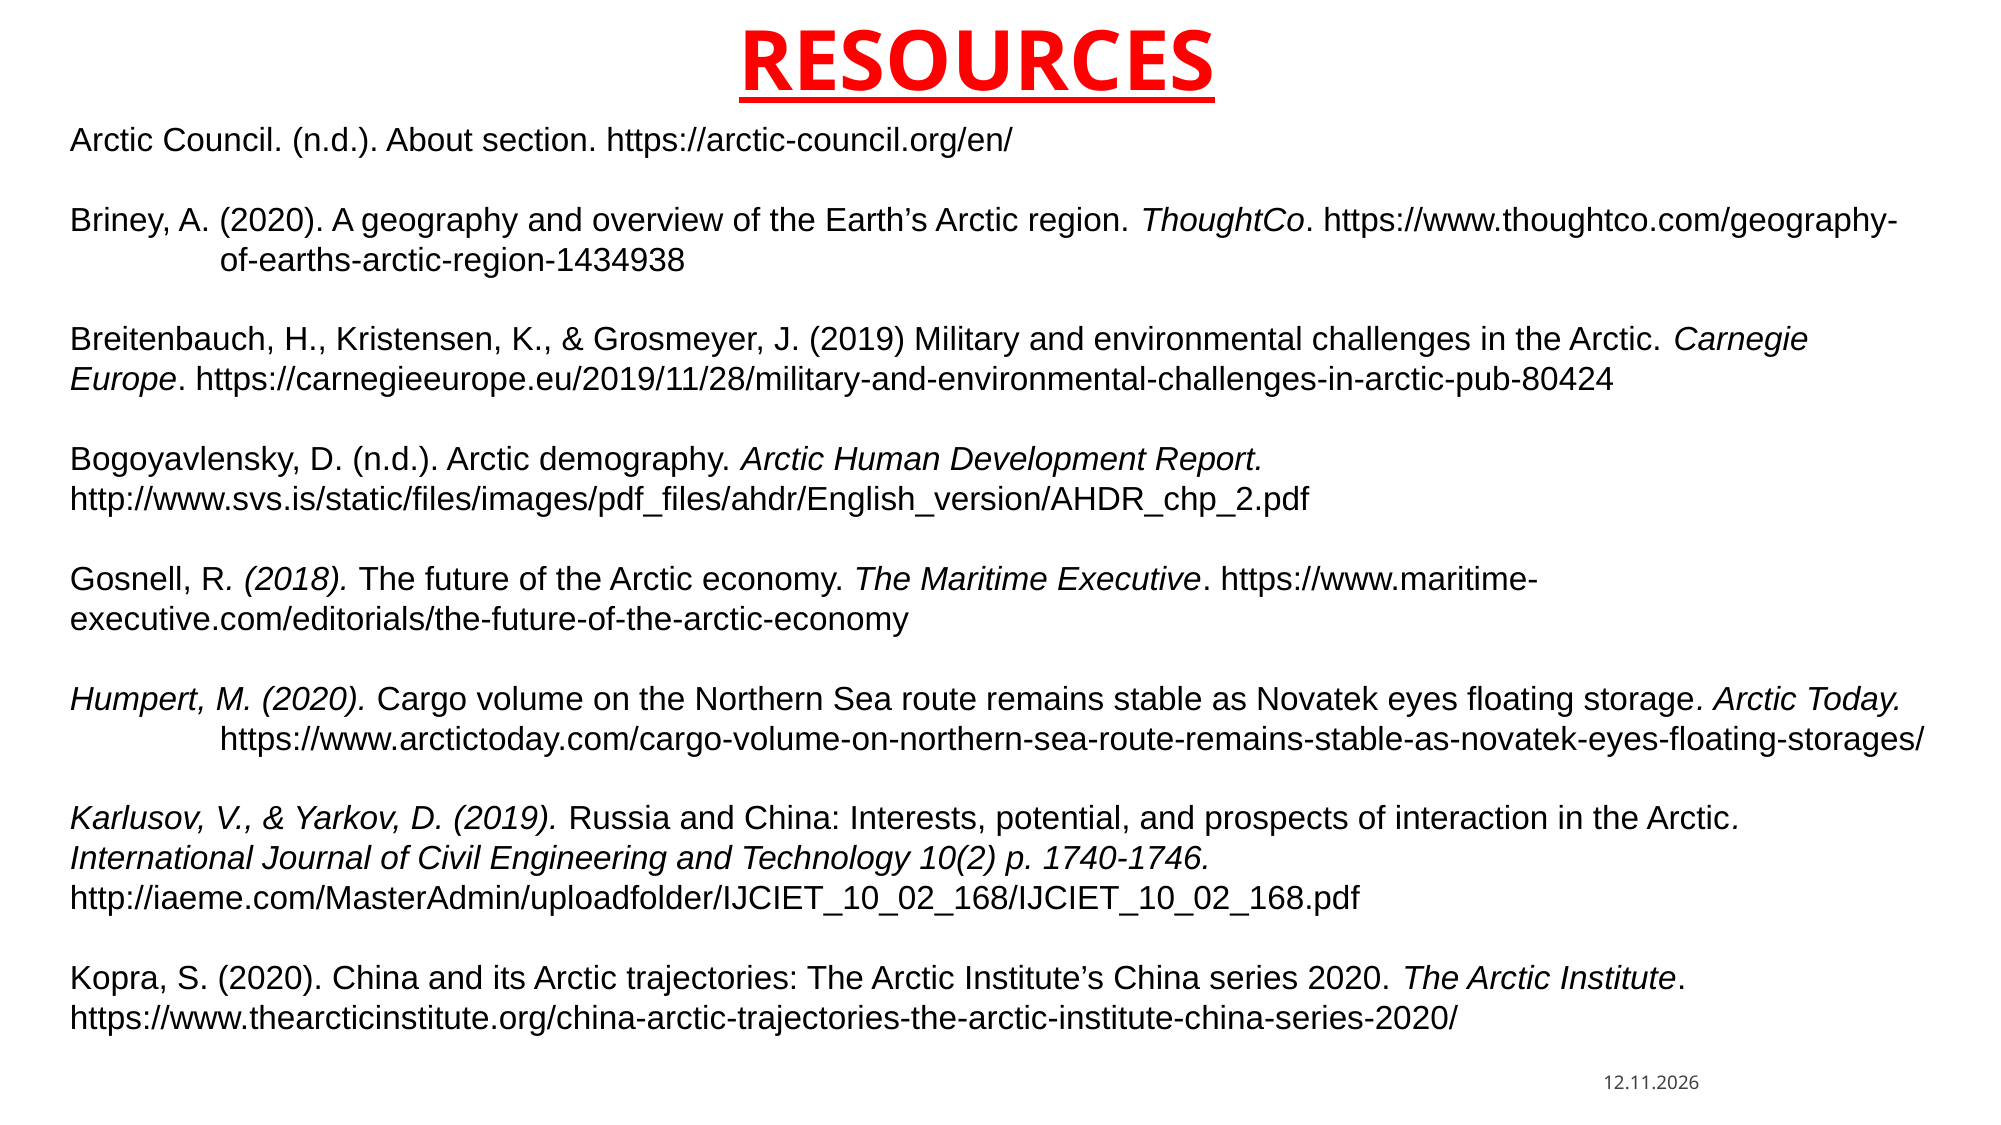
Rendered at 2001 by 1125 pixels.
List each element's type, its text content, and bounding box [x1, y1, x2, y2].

text_box RESOURCES [723, 0, 1230, 110]
text_box Arctic Council. (n.d.). About section. https://arctic-council.org/en/ Briney, A. (2020). A geography and overview of the Earth’s Arctic region. ThoughtCo. https://www.thoughtco.com/geography- of-earths-arctic-region-1434938 Breitenbauch, H., Kristensen, K., & Grosmeyer, J. (2019) Military and environmental challenges in the Arctic. Carnegie Europe. https://carnegieeurope.eu/2019/11/28/military-and-environmental-challenges-in-arctic-pub-80424 Bogoyavlensky, D. (n.d.). Arctic demography. Arctic Human Development Report. http://www.svs.is/static/files/images/pdf_files/ahdr/English_version/AHDR_chp_2.pdf Gosnell, R. (2018). The future of the Arctic economy. The Maritime Executive. https://www.maritime- executive.com/editorials/the-future-of-the-arctic-economy Humpert, M. (2020). Cargo volume on the Northern Sea route remains stable as Novatek eyes floating storage. Arctic Today. https://www.arctictoday.com/cargo-volume-on-northern-sea-route-remains-stable-as-novatek-eyes-floating-storages/ Karlusov, V., & Yarkov, D. (2019). Russia and China: Interests, potential, and prospects of interaction in the Arctic. International Journal of Civil Engineering and Technology 10(2) p. 1740-1746. http://iaeme.com/MasterAdmin/uploadfolder/IJCIET_10_02_168/IJCIET_10_02_168.pdf Kopra, S. (2020). China and its Arctic trajectories: The Arctic Institute’s China series 2020. The Arctic Institute. https://www.thearcticinstitute.org/china-arctic-trajectories-the-arctic-institute-china-series-2020/ [55, 110, 1945, 1125]
text_box [55, 173, 98, 235]
